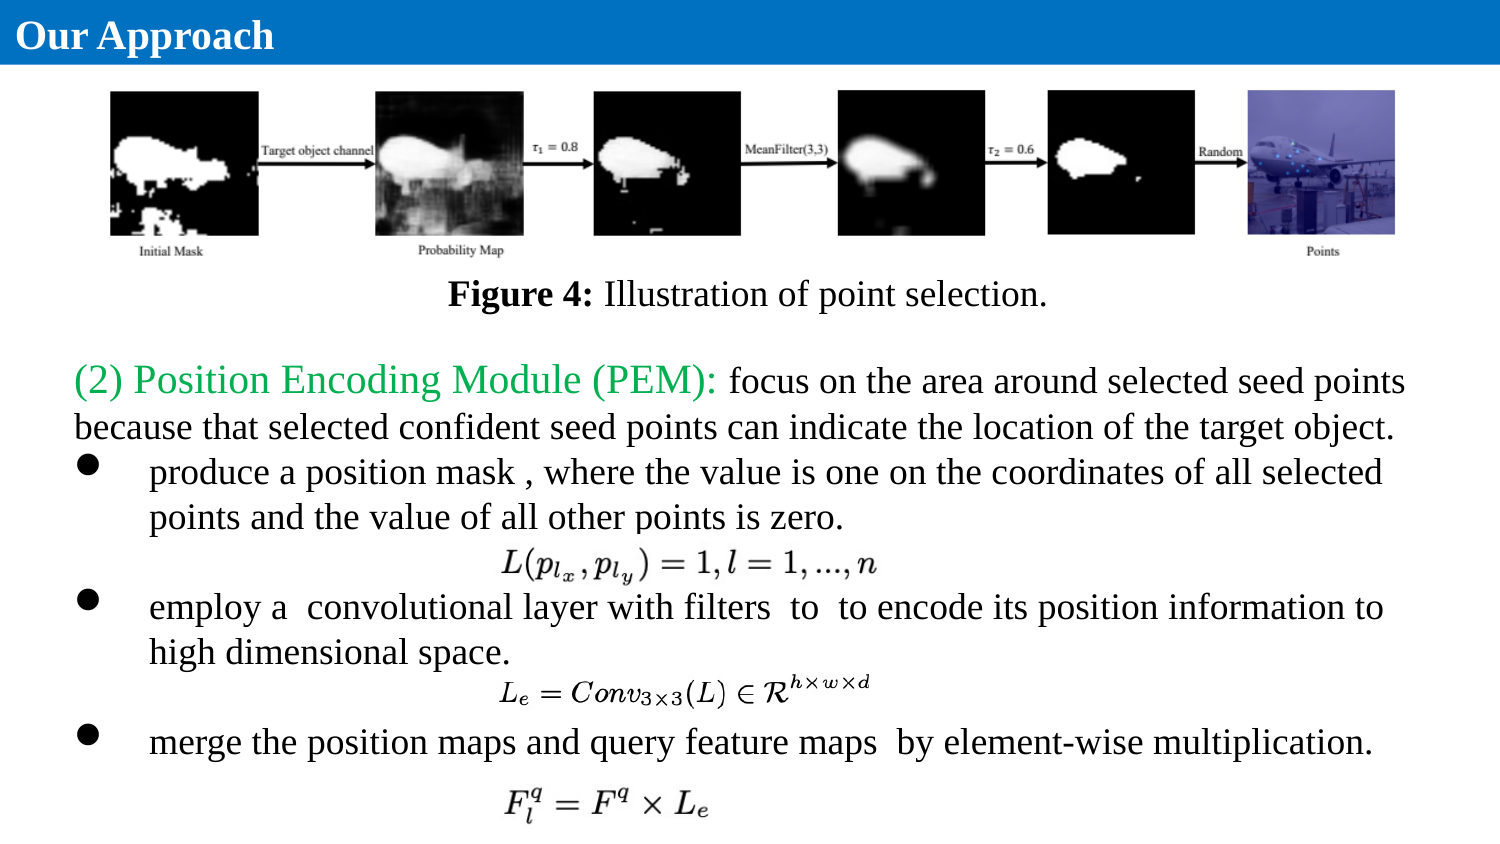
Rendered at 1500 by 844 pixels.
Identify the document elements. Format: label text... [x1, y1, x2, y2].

text_box Our Approach [0, 0, 1500, 65]
picture [475, 767, 738, 831]
picture [475, 658, 889, 719]
picture [103, 84, 1397, 259]
picture [495, 534, 889, 591]
text_box Figure 4: Illustration of point selection. [433, 261, 1279, 322]
